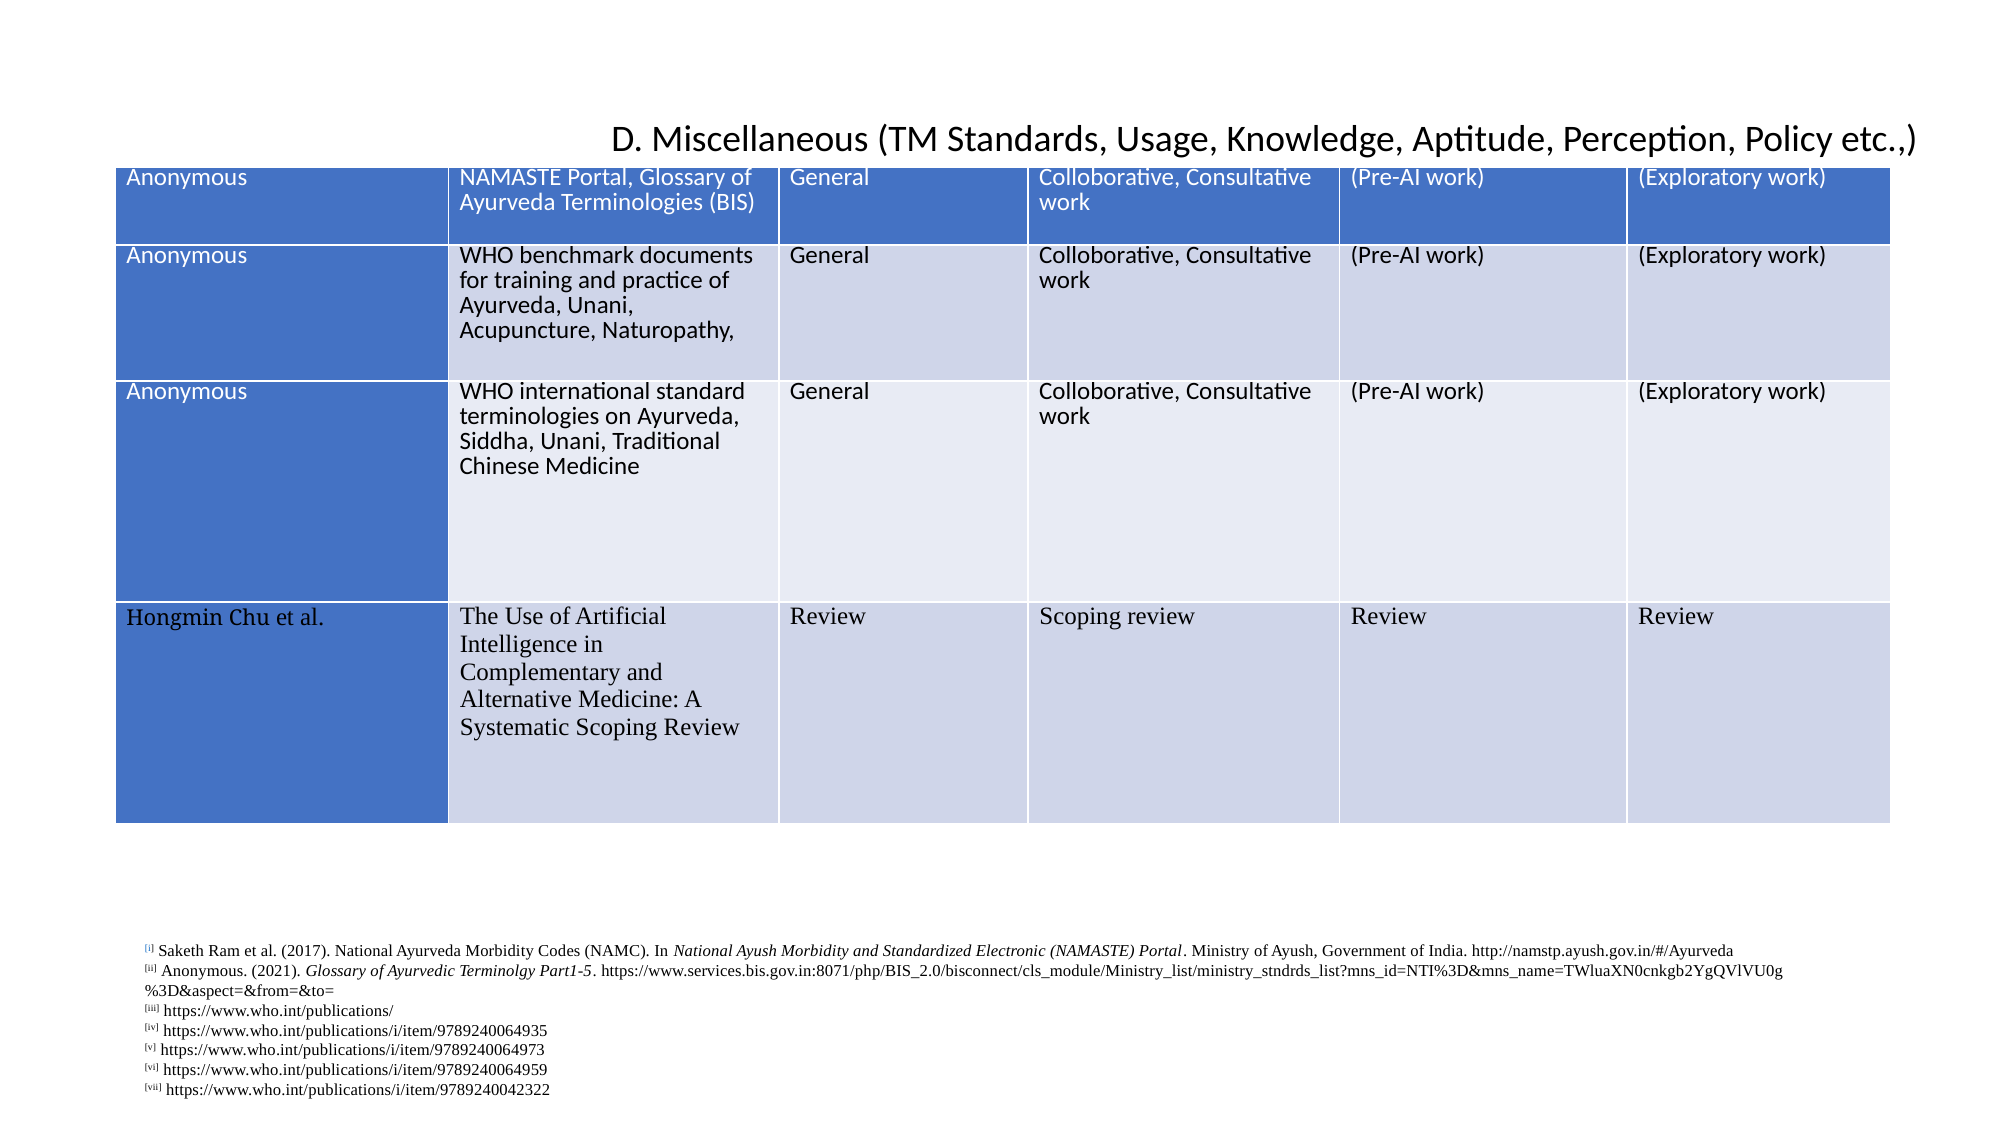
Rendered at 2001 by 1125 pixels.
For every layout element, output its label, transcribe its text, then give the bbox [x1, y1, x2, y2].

table_cell (Pre-AI work) [1340, 246, 1626, 380]
table_cell Scoping review [1029, 603, 1339, 823]
table_cell General [780, 246, 1027, 380]
table_header NAMASTE Portal, Glossary of Ayurveda Terminologies (BIS) [449, 168, 778, 244]
table_cell WHO international standard terminologies on Ayurveda, Siddha, Unani, Traditional Chinese Medicine [449, 382, 778, 601]
text_box [i] Saketh Ram et al. (2017). National Ayurveda Morbidity Codes (NAMC). In National Ayush Morbidity and Standardized Electronic (NAMASTE) Portal. Ministry of Ayush, Government of India. http://namstp.ayush.gov.in/#/Ayurveda [ii] Anonymous. (2021). Glossary of Ayurvedic Terminolgy Part1-5. https://www.services.bis.gov.in:8071/php/BIS_2.0/bisconnect/cls_module/Ministry_list/ministry_stndrds_list?mns_id=NTI%3D&mns_name=TWluaXN0cnkgb2YgQVlVU0g%3D&aspect=&from=&to= [iii] https://www.who.int/publications/ [iv] https://www.who.int/publications/i/item/9789240064935 [v] https://www.who.int/publications/i/item/9789240064973 [vi] https://www.who.int/publications/i/item/9789240064959 [vii] https://www.who.int/publications/i/item/9789240042322 [129, 931, 1867, 1107]
table_header Anonymous [116, 168, 448, 244]
table_header General [780, 168, 1027, 244]
table_cell (Pre-AI work) [1340, 382, 1626, 601]
table_cell Anonymous [116, 246, 448, 380]
table_cell Review [1340, 603, 1626, 823]
table_cell Review [780, 603, 1027, 823]
table_cell Review [1628, 603, 1890, 823]
table_cell Colloborative, Consultative work [1029, 382, 1339, 601]
table_cell The Use of Artificial Intelligence in Complementary and Alternative Medicine: A Systematic Scoping Review [449, 603, 778, 823]
table_cell Colloborative, Consultative work [1029, 246, 1339, 380]
table_cell WHO benchmark documents for training and practice of Ayurveda, Unani, Acupuncture, Naturopathy, [449, 246, 778, 380]
table_header Colloborative, Consultative work [1029, 168, 1339, 244]
text_box [1483, 244, 1514, 349]
table_cell General [780, 382, 1027, 601]
table_cell Anonymous [116, 382, 448, 601]
table_header (Exploratory work) [1628, 168, 1890, 244]
table_cell (Exploratory work) [1628, 246, 1890, 380]
table_header (Pre-AI work) [1340, 168, 1626, 244]
text_box D. Miscellaneous (TM Standards, Usage, Knowledge, Aptitude, Perception, Policy etc.,) [596, 106, 1950, 167]
table_cell (Exploratory work) [1628, 382, 1890, 601]
table_cell Hongmin Chu et al. [116, 603, 448, 823]
